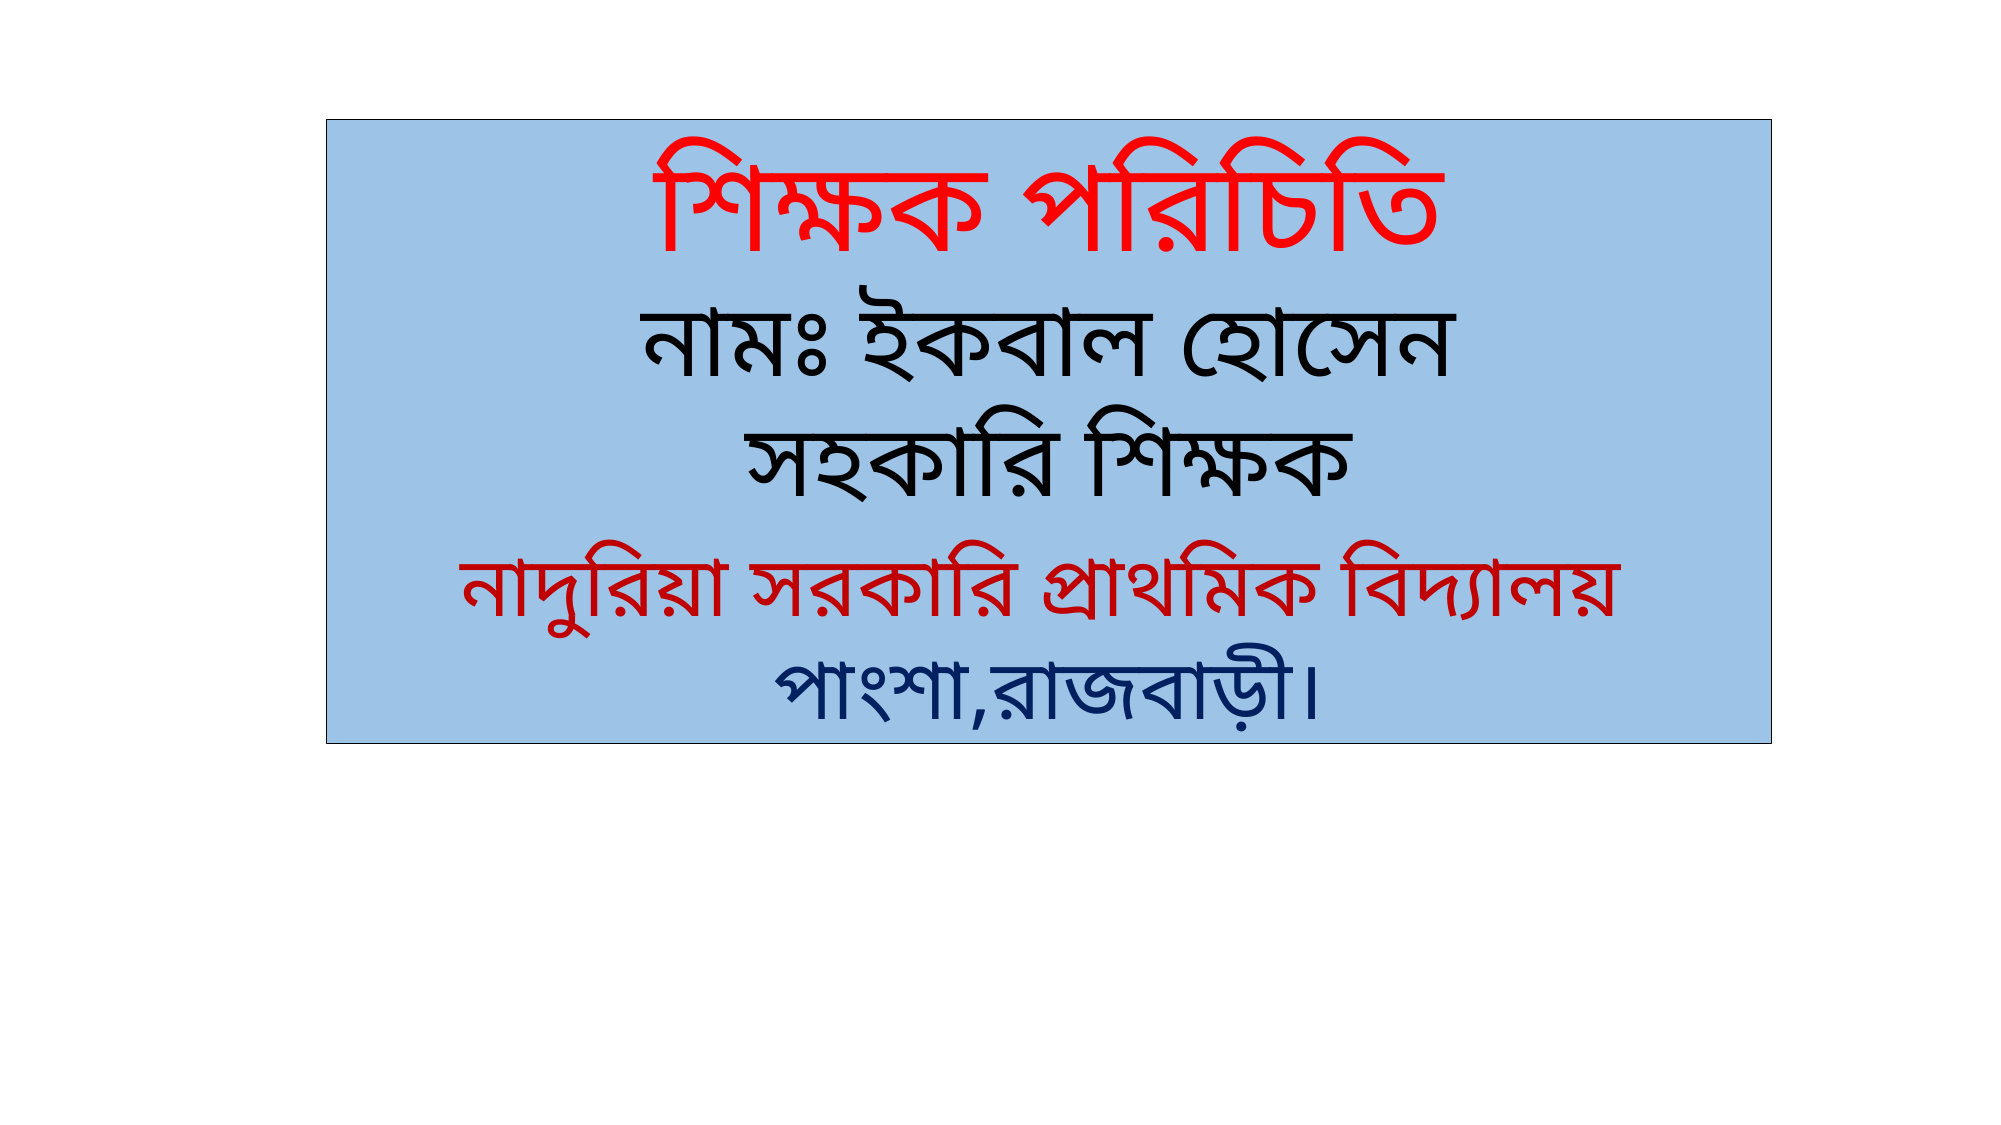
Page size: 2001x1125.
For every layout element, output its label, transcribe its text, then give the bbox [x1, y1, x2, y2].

text_box শিক্ষক পরিচিতি নামঃ ইকবাল হোসেন সহকারি শিক্ষক নাদুরিয়া সরকারি প্রাথমিক বিদ্যালয় পাংশা,রাজবাড়ী। [326, 119, 1772, 744]
